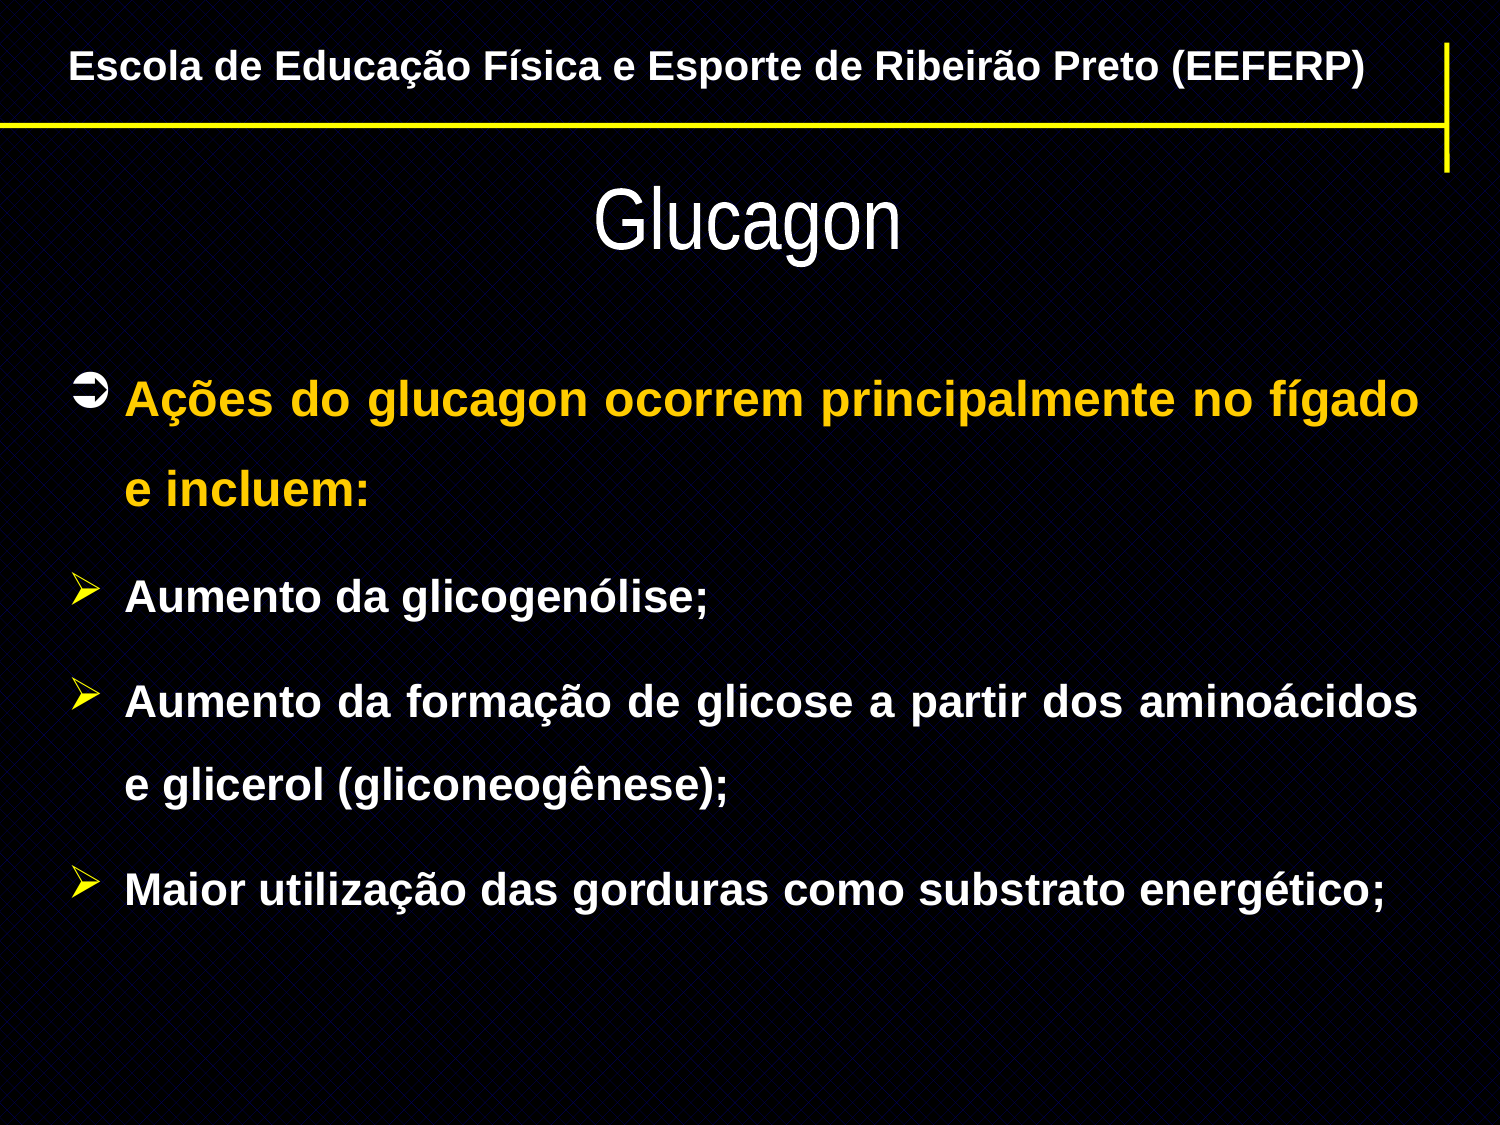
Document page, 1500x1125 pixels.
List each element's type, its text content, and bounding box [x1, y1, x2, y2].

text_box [0, 30, 1447, 173]
text_box Ações do glucagon ocorrem principalmente no fígado e incluem: Aumento da glicogenólise; Aumento da formação de glicose a partir dos aminoácidos e glicerol (gliconeogênese); Maior utilização das gorduras como substrato energético; [53, 328, 1436, 1028]
